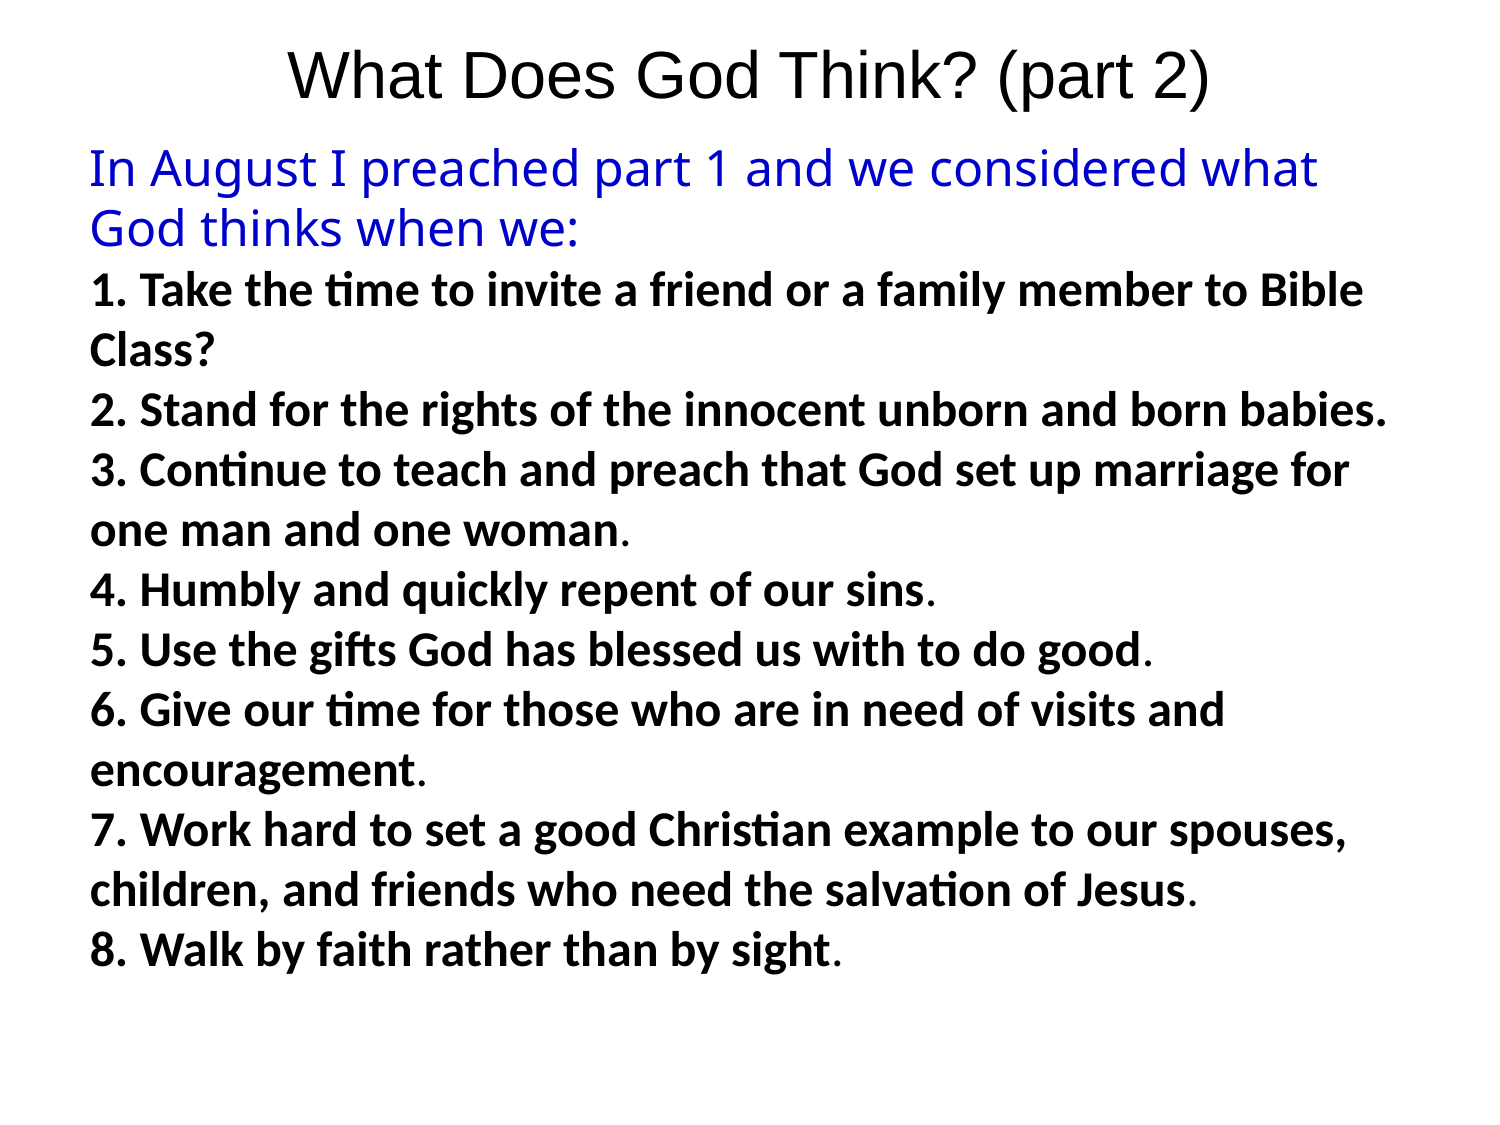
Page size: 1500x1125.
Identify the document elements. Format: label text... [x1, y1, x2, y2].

text_box What Does God Think? (part 2) [0, 24, 1500, 120]
text_box In August I preached part 1 and we considered what God thinks when we: 1. Take the time to invite a friend or a family member to Bible Class? 2. Stand for the rights of the innocent unborn and born babies. 3. Continue to teach and preach that God set up marriage for one man and one woman. 4. Humbly and quickly repent of our sins. 5. Use the gifts God has blessed us with to do good. 6. Give our time for those who are in need of visits and encouragement. 7. Work hard to set a good Christian example to our spouses, children, and friends who need the salvation of Jesus. 8. Walk by faith rather than by sight. [74, 129, 1438, 984]
